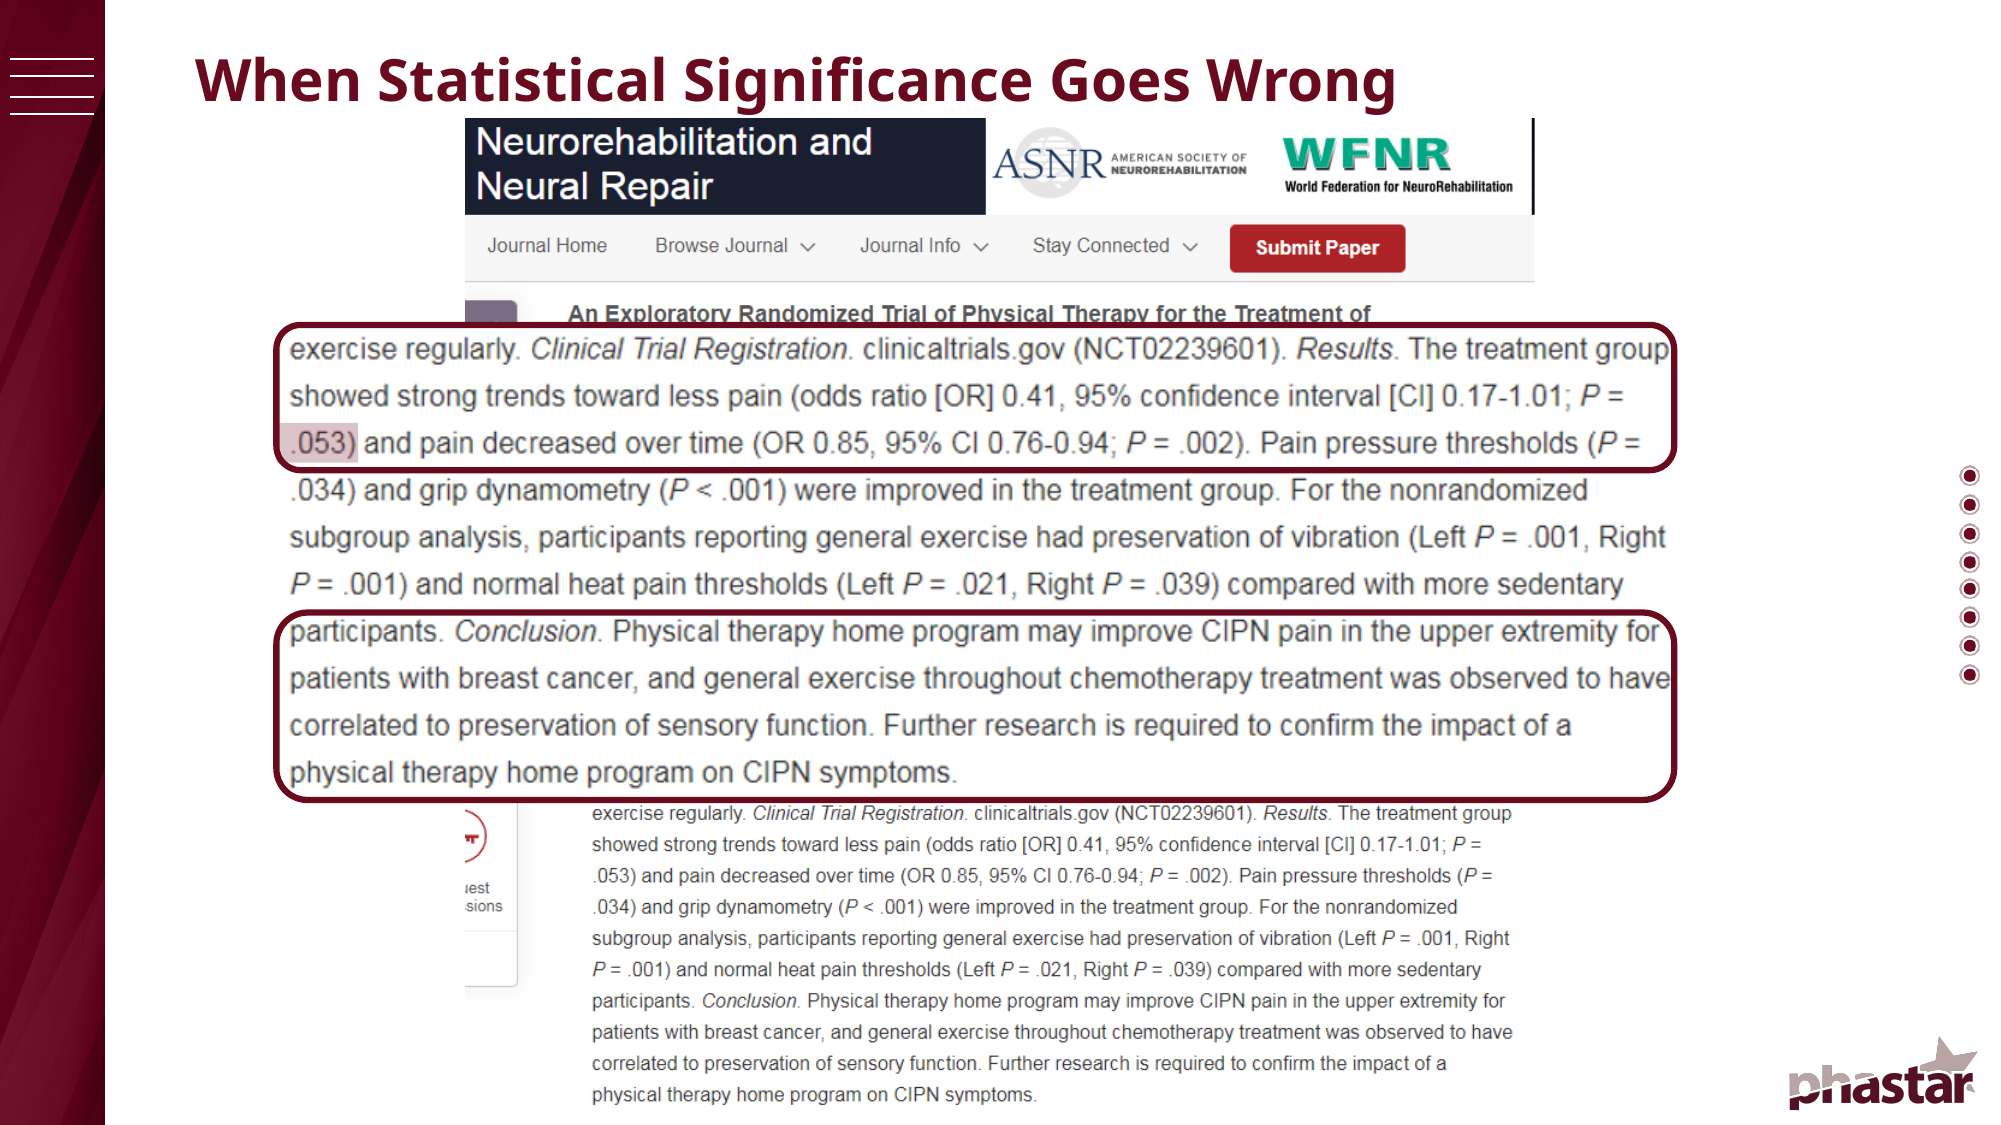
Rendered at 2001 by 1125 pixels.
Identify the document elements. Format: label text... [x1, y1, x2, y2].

picture [1959, 551, 1980, 573]
picture [1772, 1031, 1984, 1125]
picture [1959, 635, 1980, 656]
picture [1959, 494, 1980, 515]
picture [1959, 578, 1980, 599]
picture [1959, 606, 1980, 628]
picture [1959, 523, 1980, 544]
picture [276, 118, 1724, 1107]
picture [1959, 465, 1980, 486]
picture [1959, 664, 1980, 685]
picture [0, 0, 105, 1125]
title When Statistical Significance Goes Wrong [180, 38, 1926, 119]
